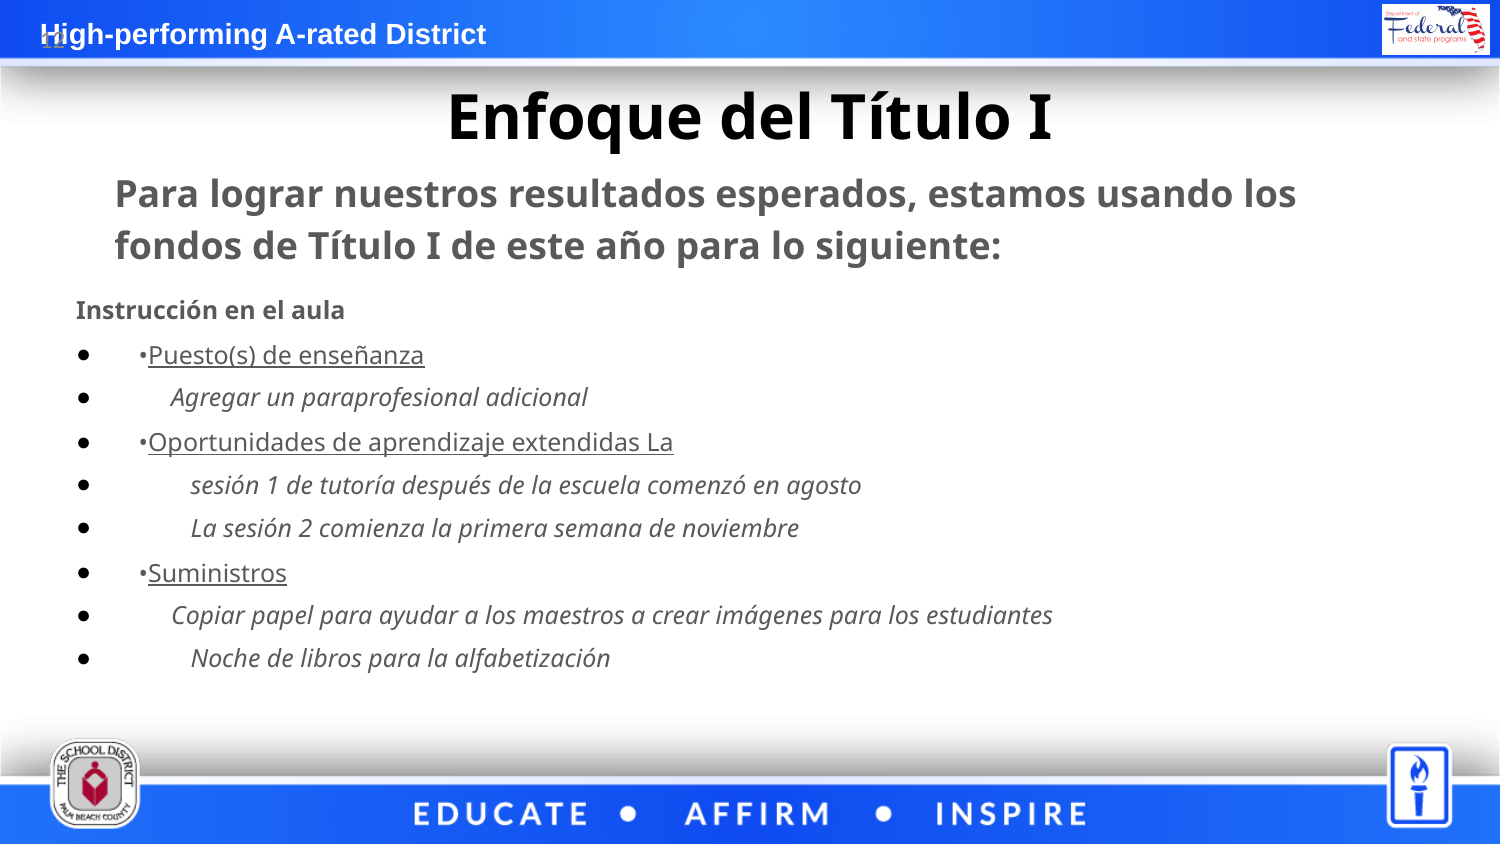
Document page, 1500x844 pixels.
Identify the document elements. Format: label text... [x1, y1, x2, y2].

slide_number 12 [24, 16, 375, 62]
list Instrucción en el aula •Puesto(s) de enseñanza Agregar un paraprofesional adicional •Oportunidades de aprendizaje extendidas La sesión 1 de tutoría después de la escuela comenzó en agosto La sesión 2 comienza la primera semana de noviembre •Suministros Copiar papel para ayudar a los maestros a crear imágenes para los estudiantes Noche de libros para la alfabetización [48, 282, 1445, 739]
title Enfoque del Título I [75, 58, 1425, 171]
picture [0, 0, 1500, 844]
list Para lograr nuestros resultados esperados, estamos usando los fondos de Título I de este año para lo siguiente: [99, 182, 1401, 275]
